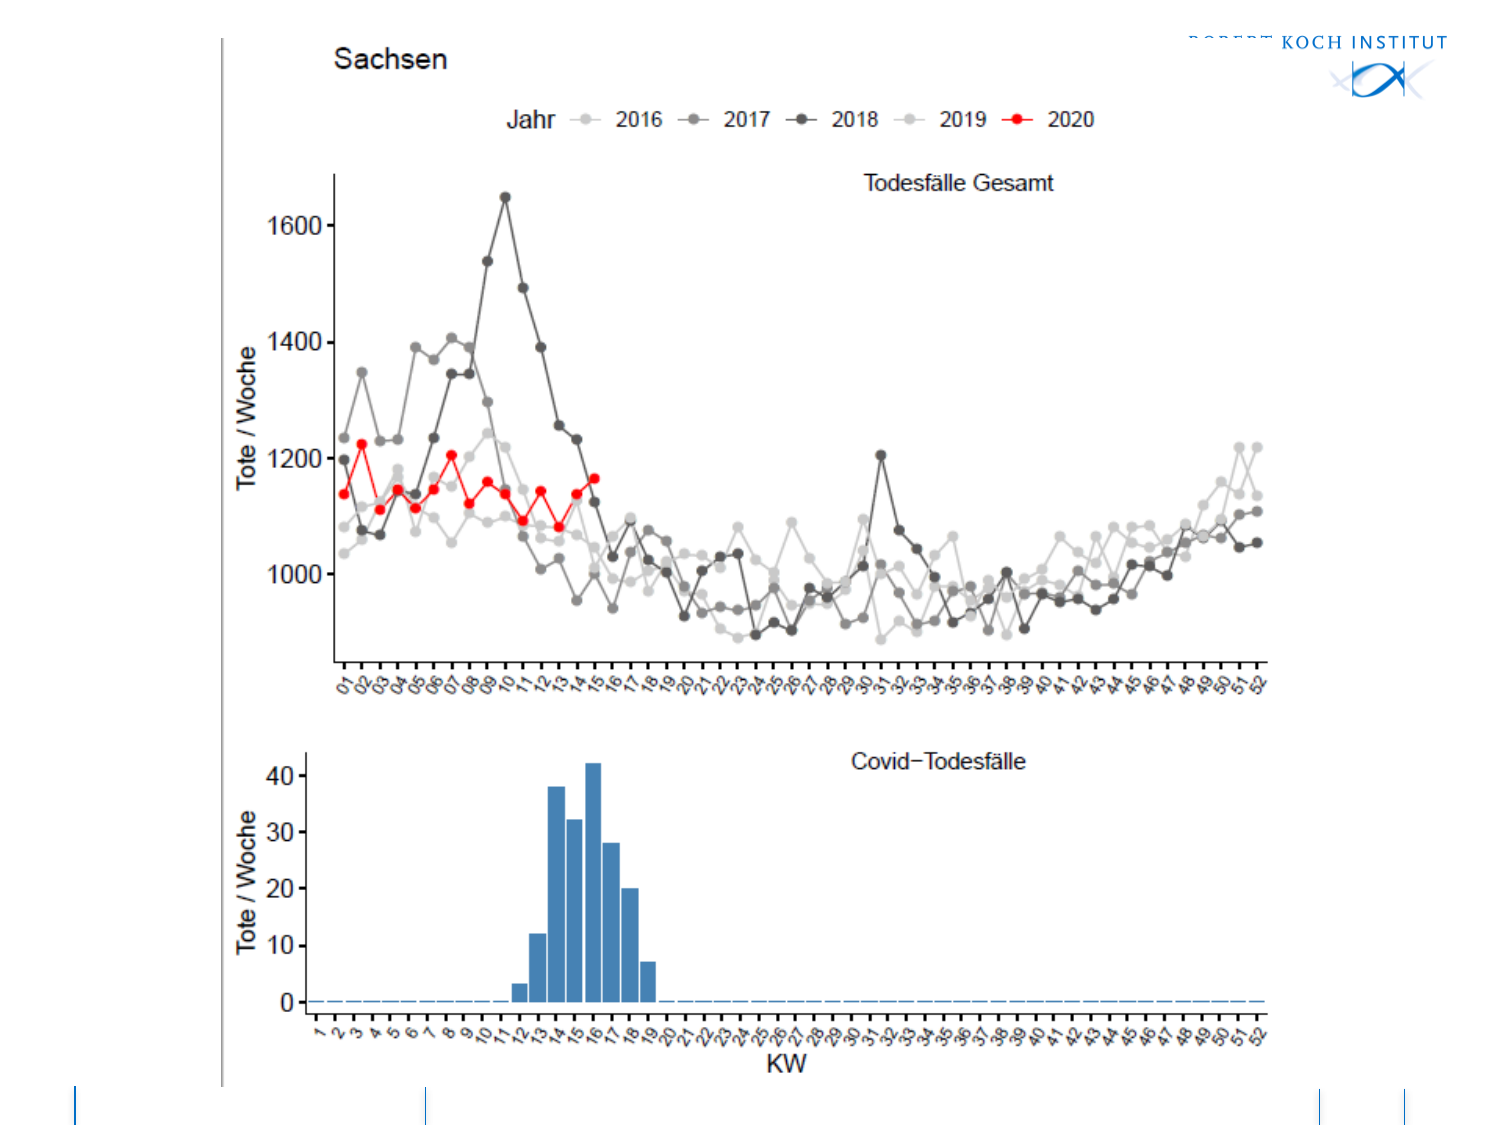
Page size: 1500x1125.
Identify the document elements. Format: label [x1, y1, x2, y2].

picture [221, 29, 1454, 1087]
